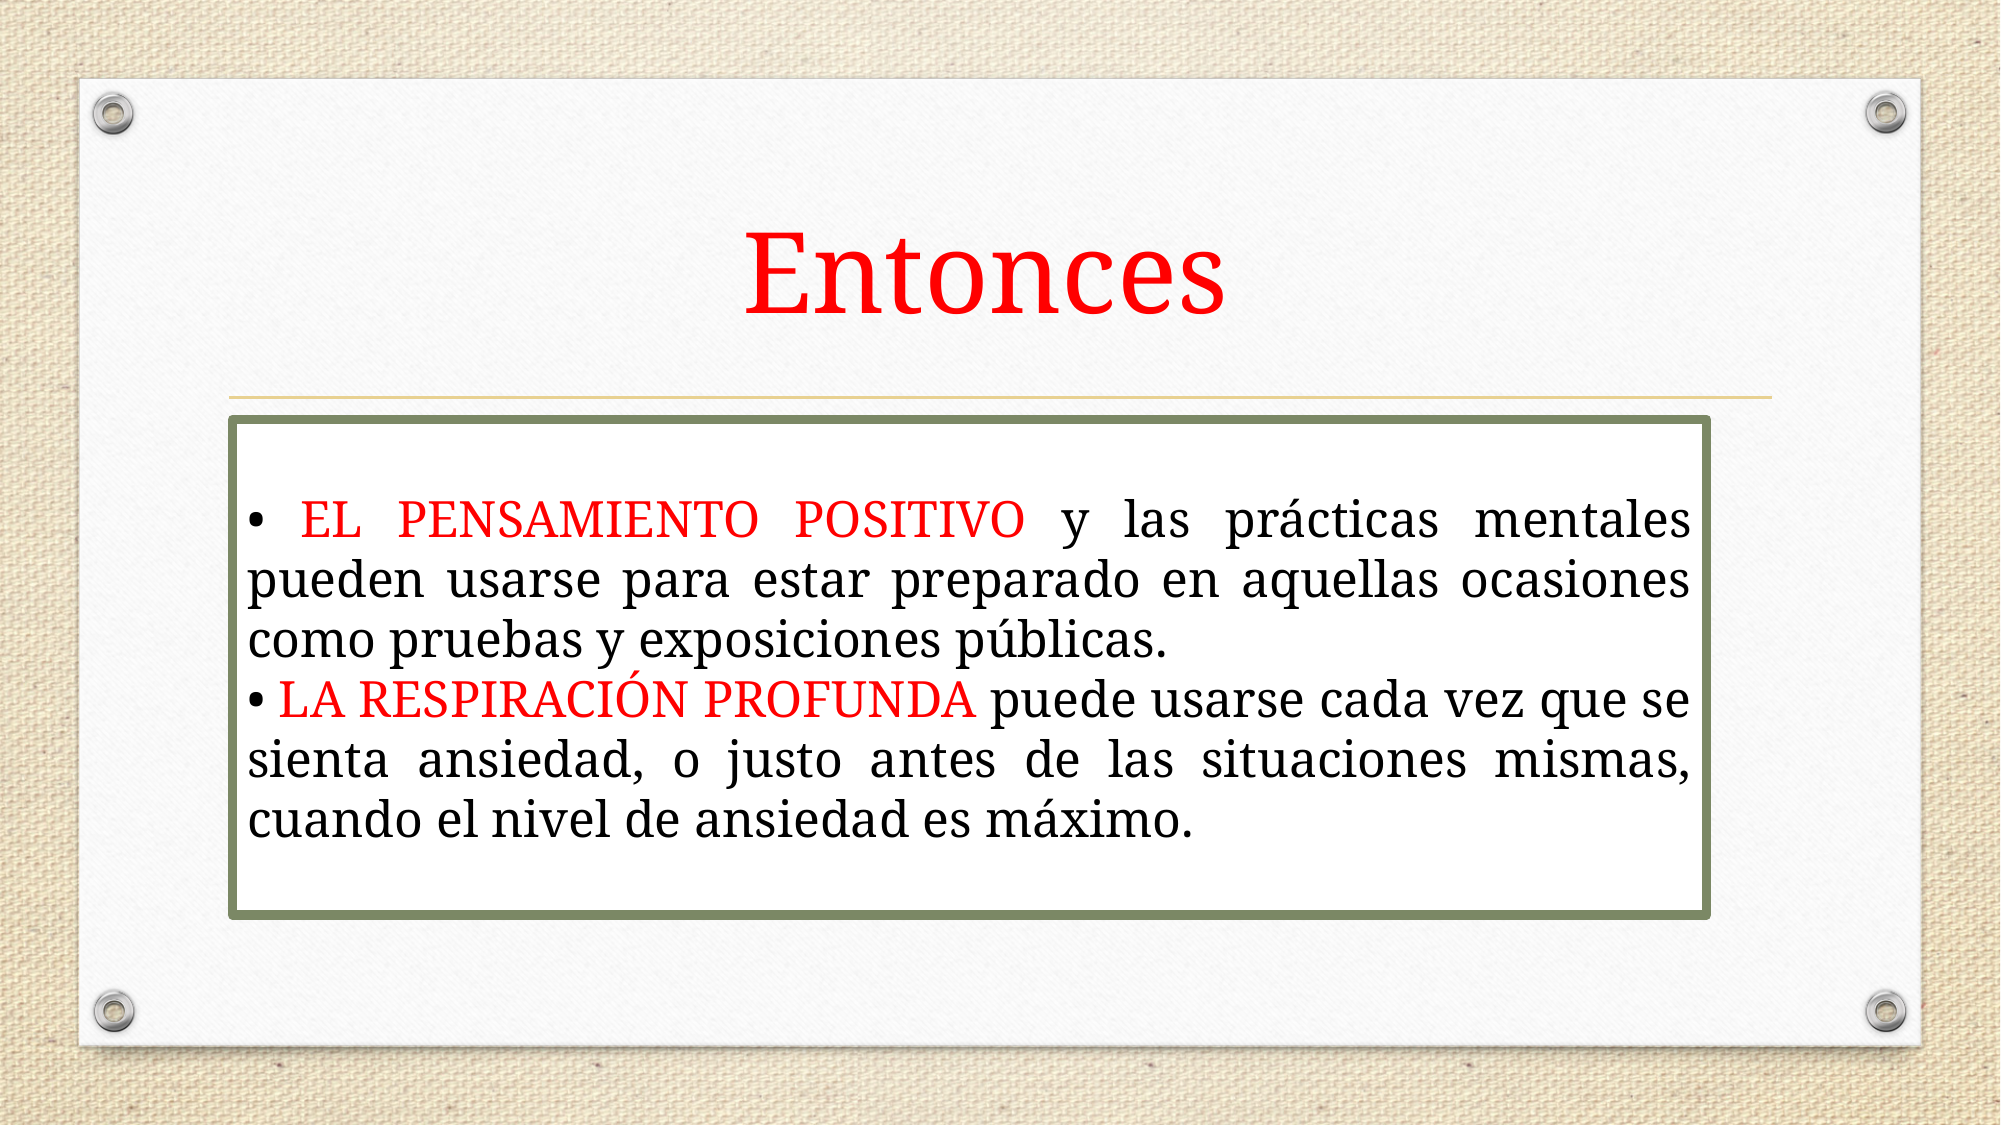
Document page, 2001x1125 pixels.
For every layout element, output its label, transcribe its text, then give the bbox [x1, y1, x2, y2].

text_box • EL PENSAMIENTO POSITIVO y las prácticas mentales pueden usarse para estar preparado en aquellas ocasiones como pruebas y exposiciones públicas. • LA RESPIRACIÓN PROFUNDA puede usarse cada vez que se sienta ansiedad, o justo antes de las situaciones mismas, cuando el nivel de ansiedad es máximo. [231, 418, 1708, 916]
picture [0, 0, 2001, 1125]
title Entonces [212, 161, 1788, 375]
